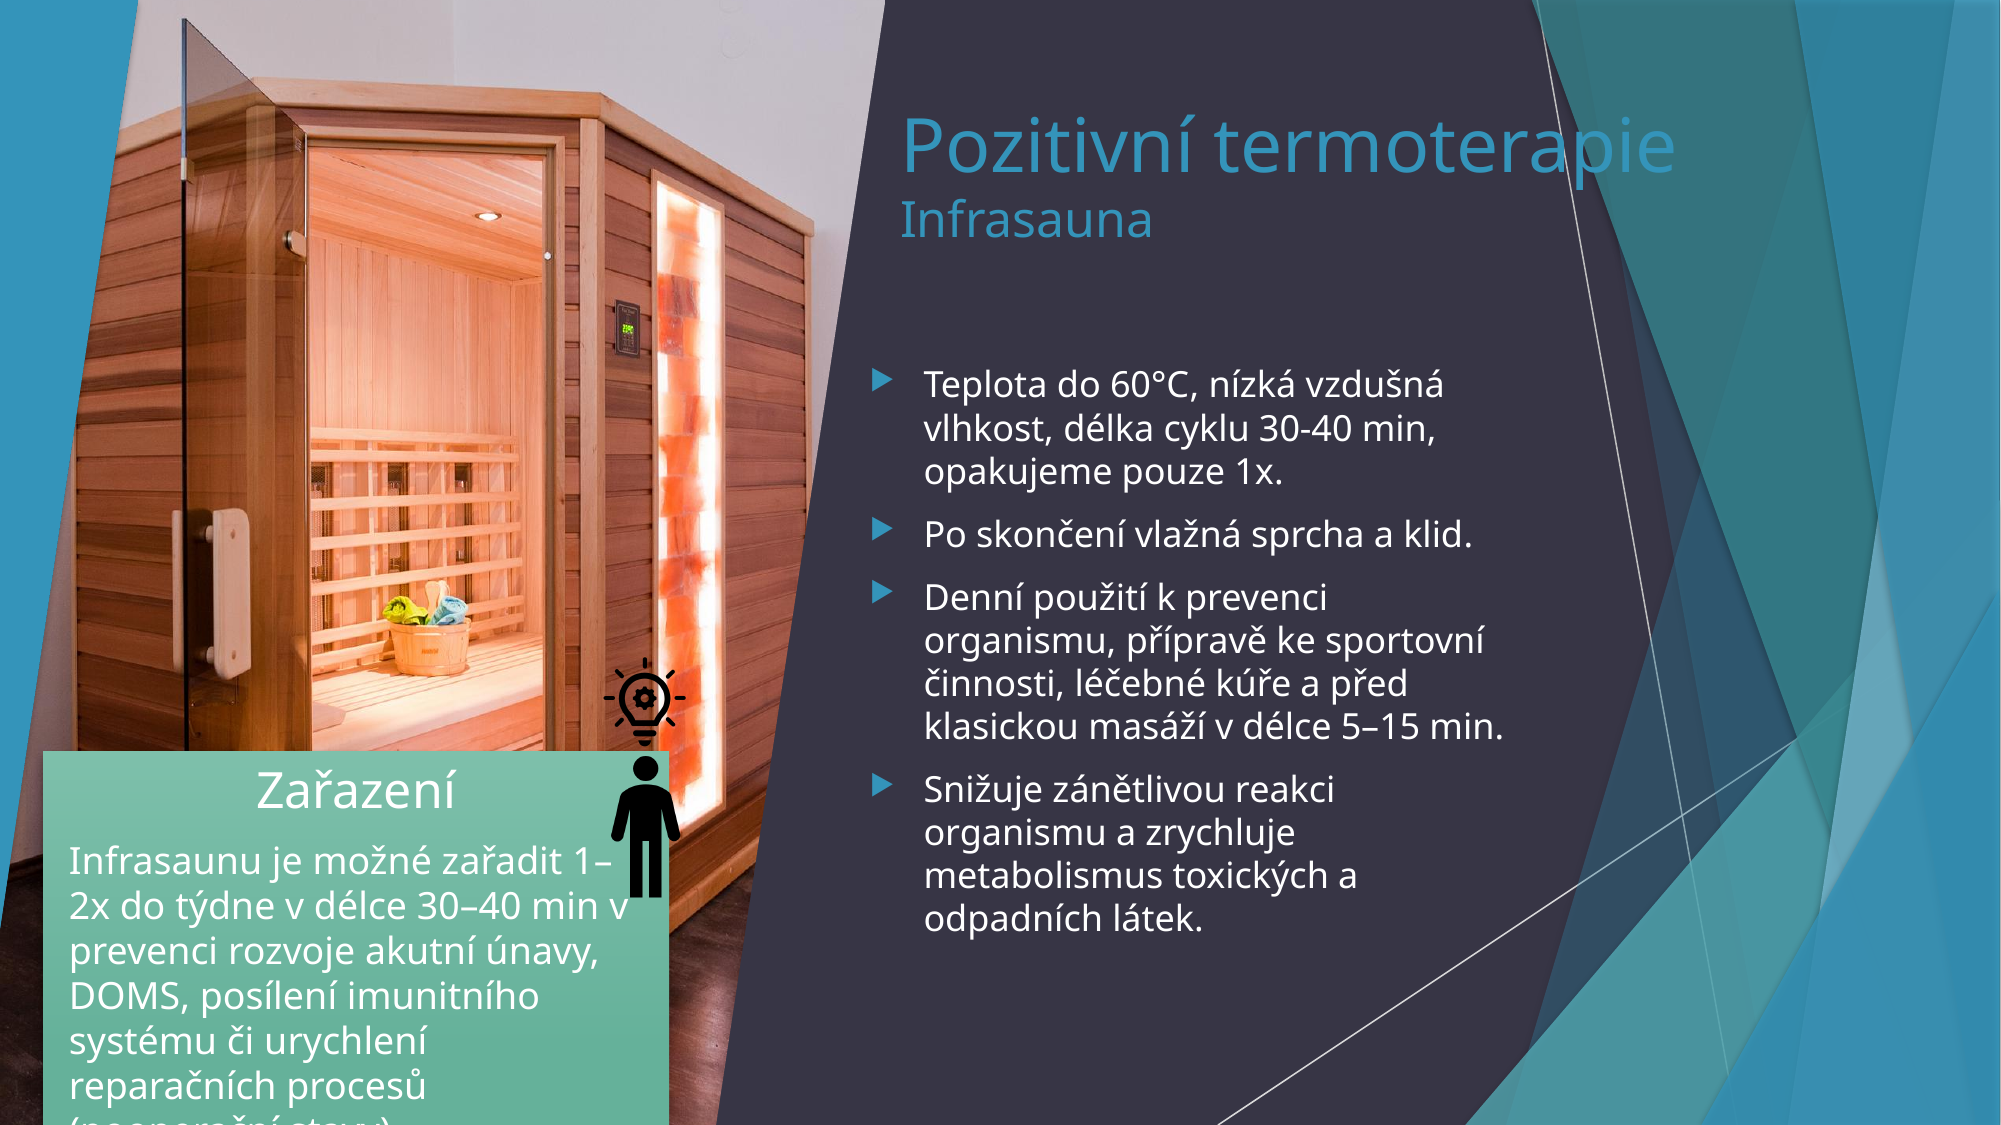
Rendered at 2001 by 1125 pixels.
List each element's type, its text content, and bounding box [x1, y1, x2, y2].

picture [0, 0, 886, 1125]
text_box Teplota do 60°C, nízká vzdušná vlhkost, délka cyklu 30-40 min, opakujeme pouze 1x. Po skončení vlažná sprcha a klid. Denní použití k prevenci organismu, přípravě ke sportovní činnosti, léčebné kúře a před klasickou masáží v délce 5–15 min. Snižuje zánětlivou reakci organismu a zrychluje metabolismus toxických a odpadních látek. [890, 354, 1522, 991]
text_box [42, 750, 670, 1125]
title Pozitivní termoterapie Infrasauna [890, 90, 2000, 307]
